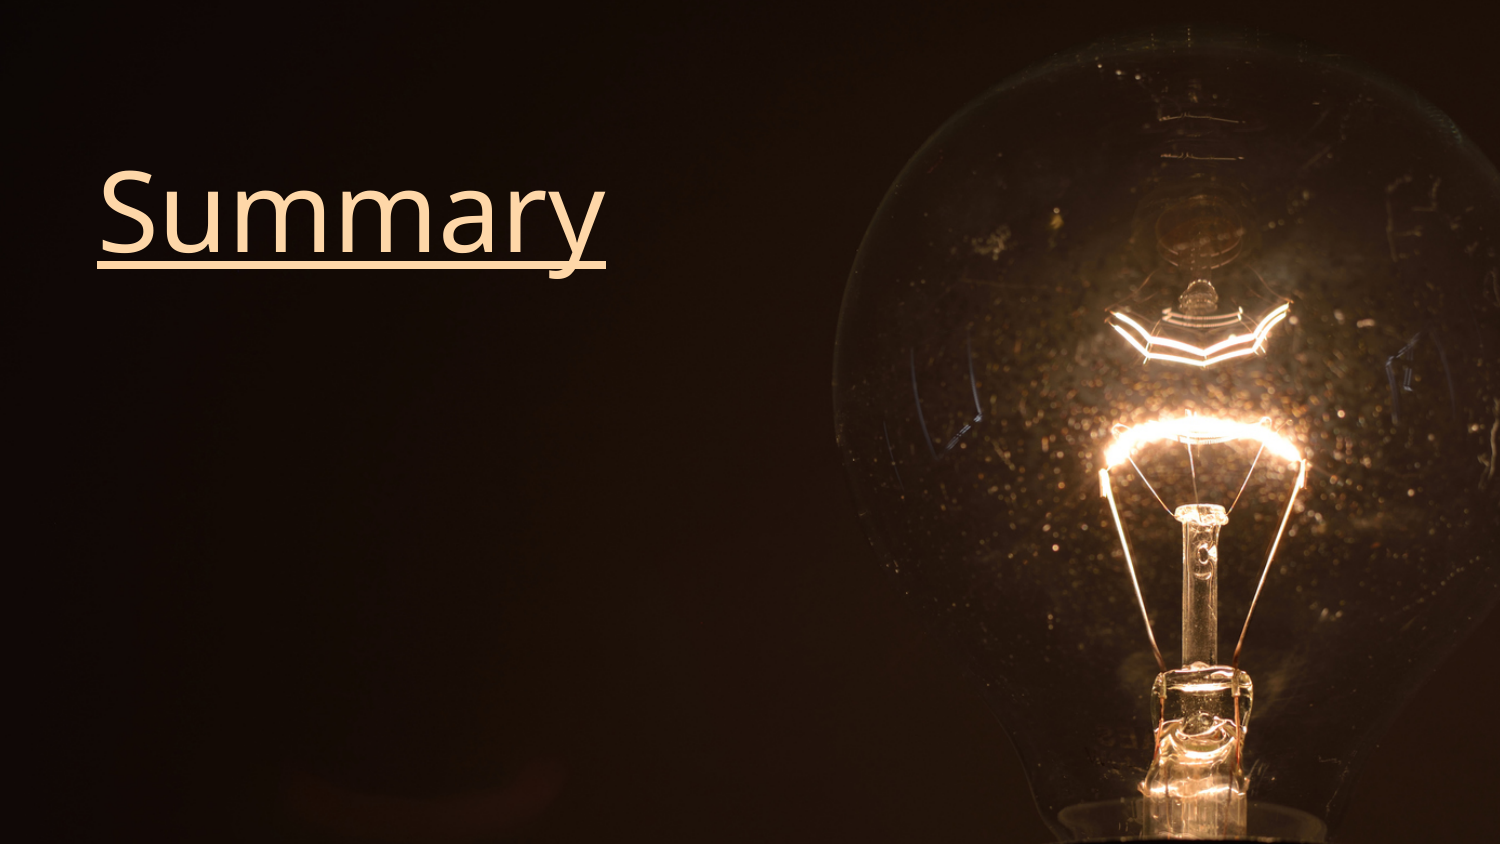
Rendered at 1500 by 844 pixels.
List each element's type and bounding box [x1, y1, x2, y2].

list [0, 0, 1500, 844]
